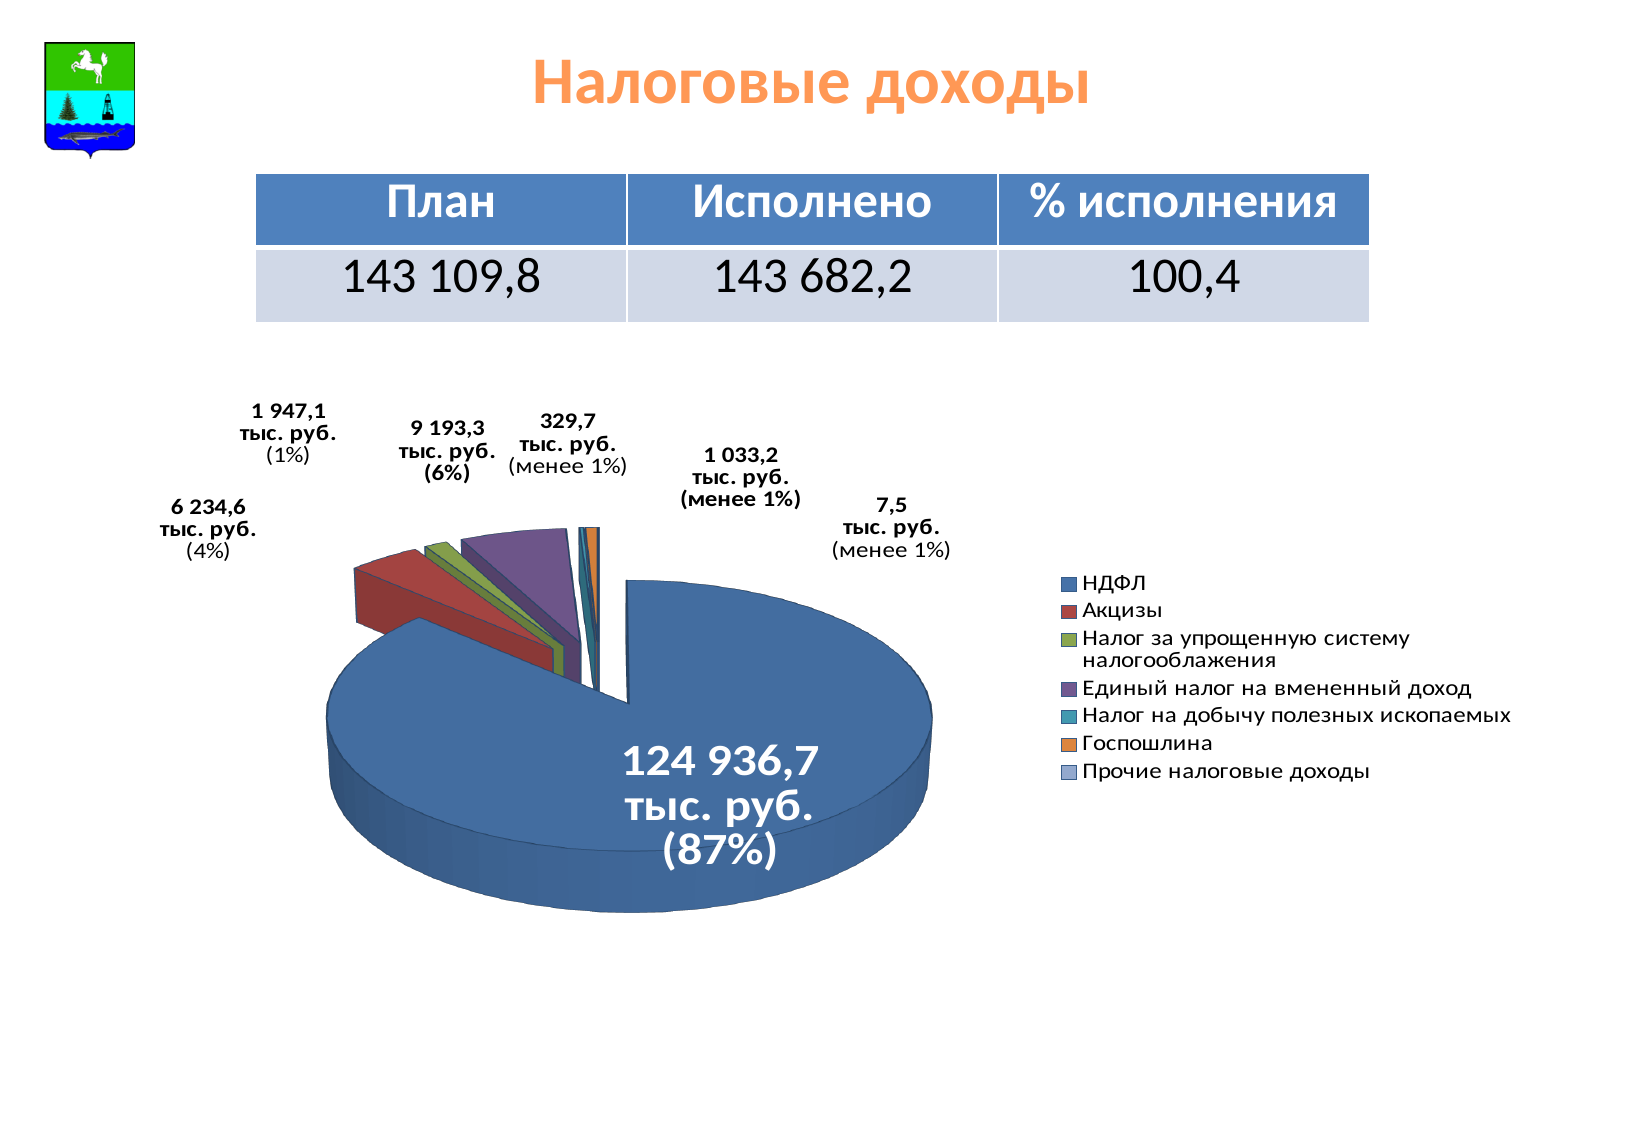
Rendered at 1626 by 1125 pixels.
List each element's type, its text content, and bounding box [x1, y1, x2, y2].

table_cell 143 682,2 [628, 250, 997, 322]
picture [44, 42, 135, 160]
table_header План [256, 174, 626, 245]
table_header Исполнено [628, 174, 997, 245]
table_cell 100,4 [999, 250, 1369, 322]
table_header % исполнения [999, 174, 1369, 245]
table_cell 143 109,8 [256, 250, 626, 322]
text_box Налоговые доходы [19, 29, 1606, 125]
chart [91, 373, 1534, 1059]
